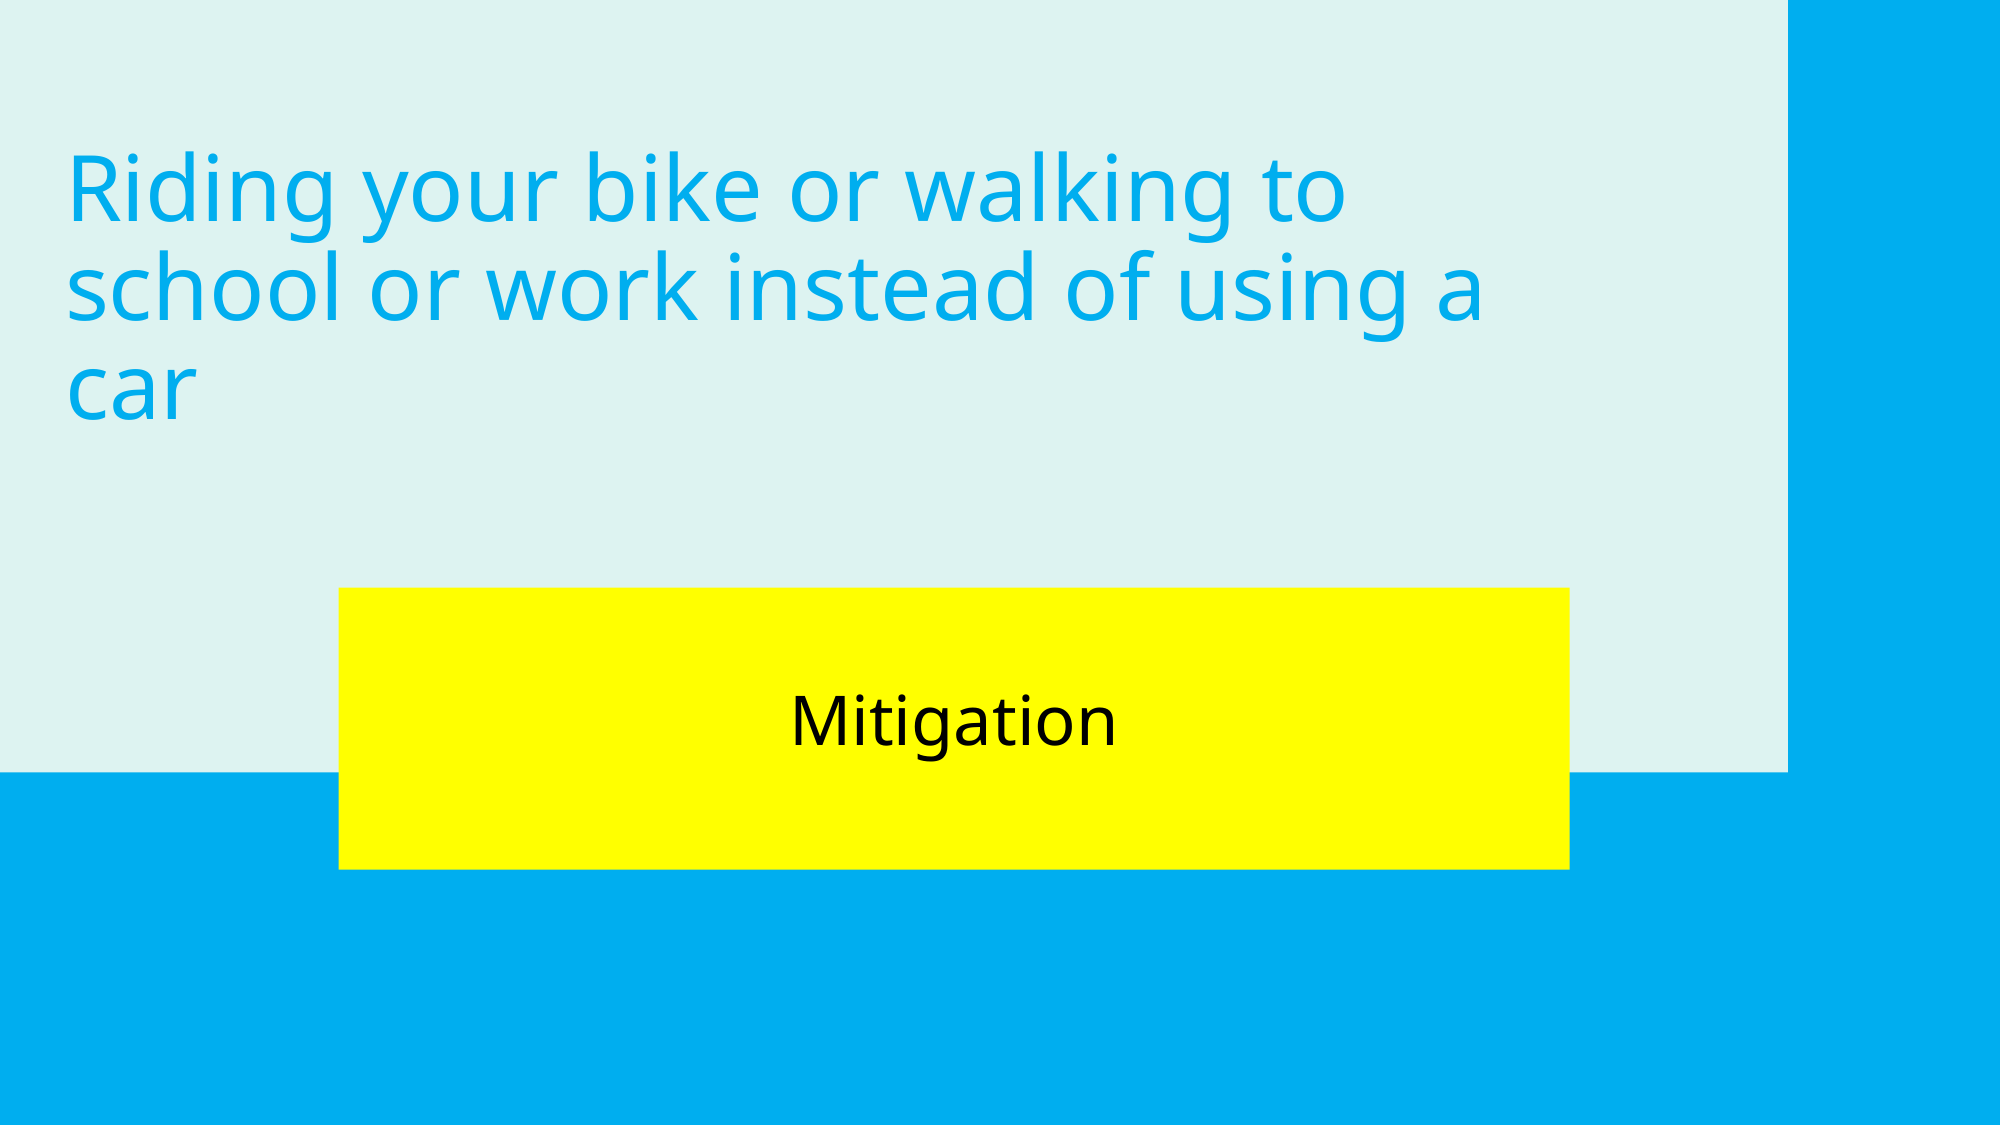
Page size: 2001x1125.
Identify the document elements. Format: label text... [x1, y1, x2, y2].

text_box Riding your bike or walking to school or work instead of using a car [50, 127, 1643, 455]
text_box Mitigation [338, 662, 1570, 775]
text_box [338, 775, 1570, 870]
text_box [0, 0, 1788, 773]
text_box [338, 587, 1570, 662]
